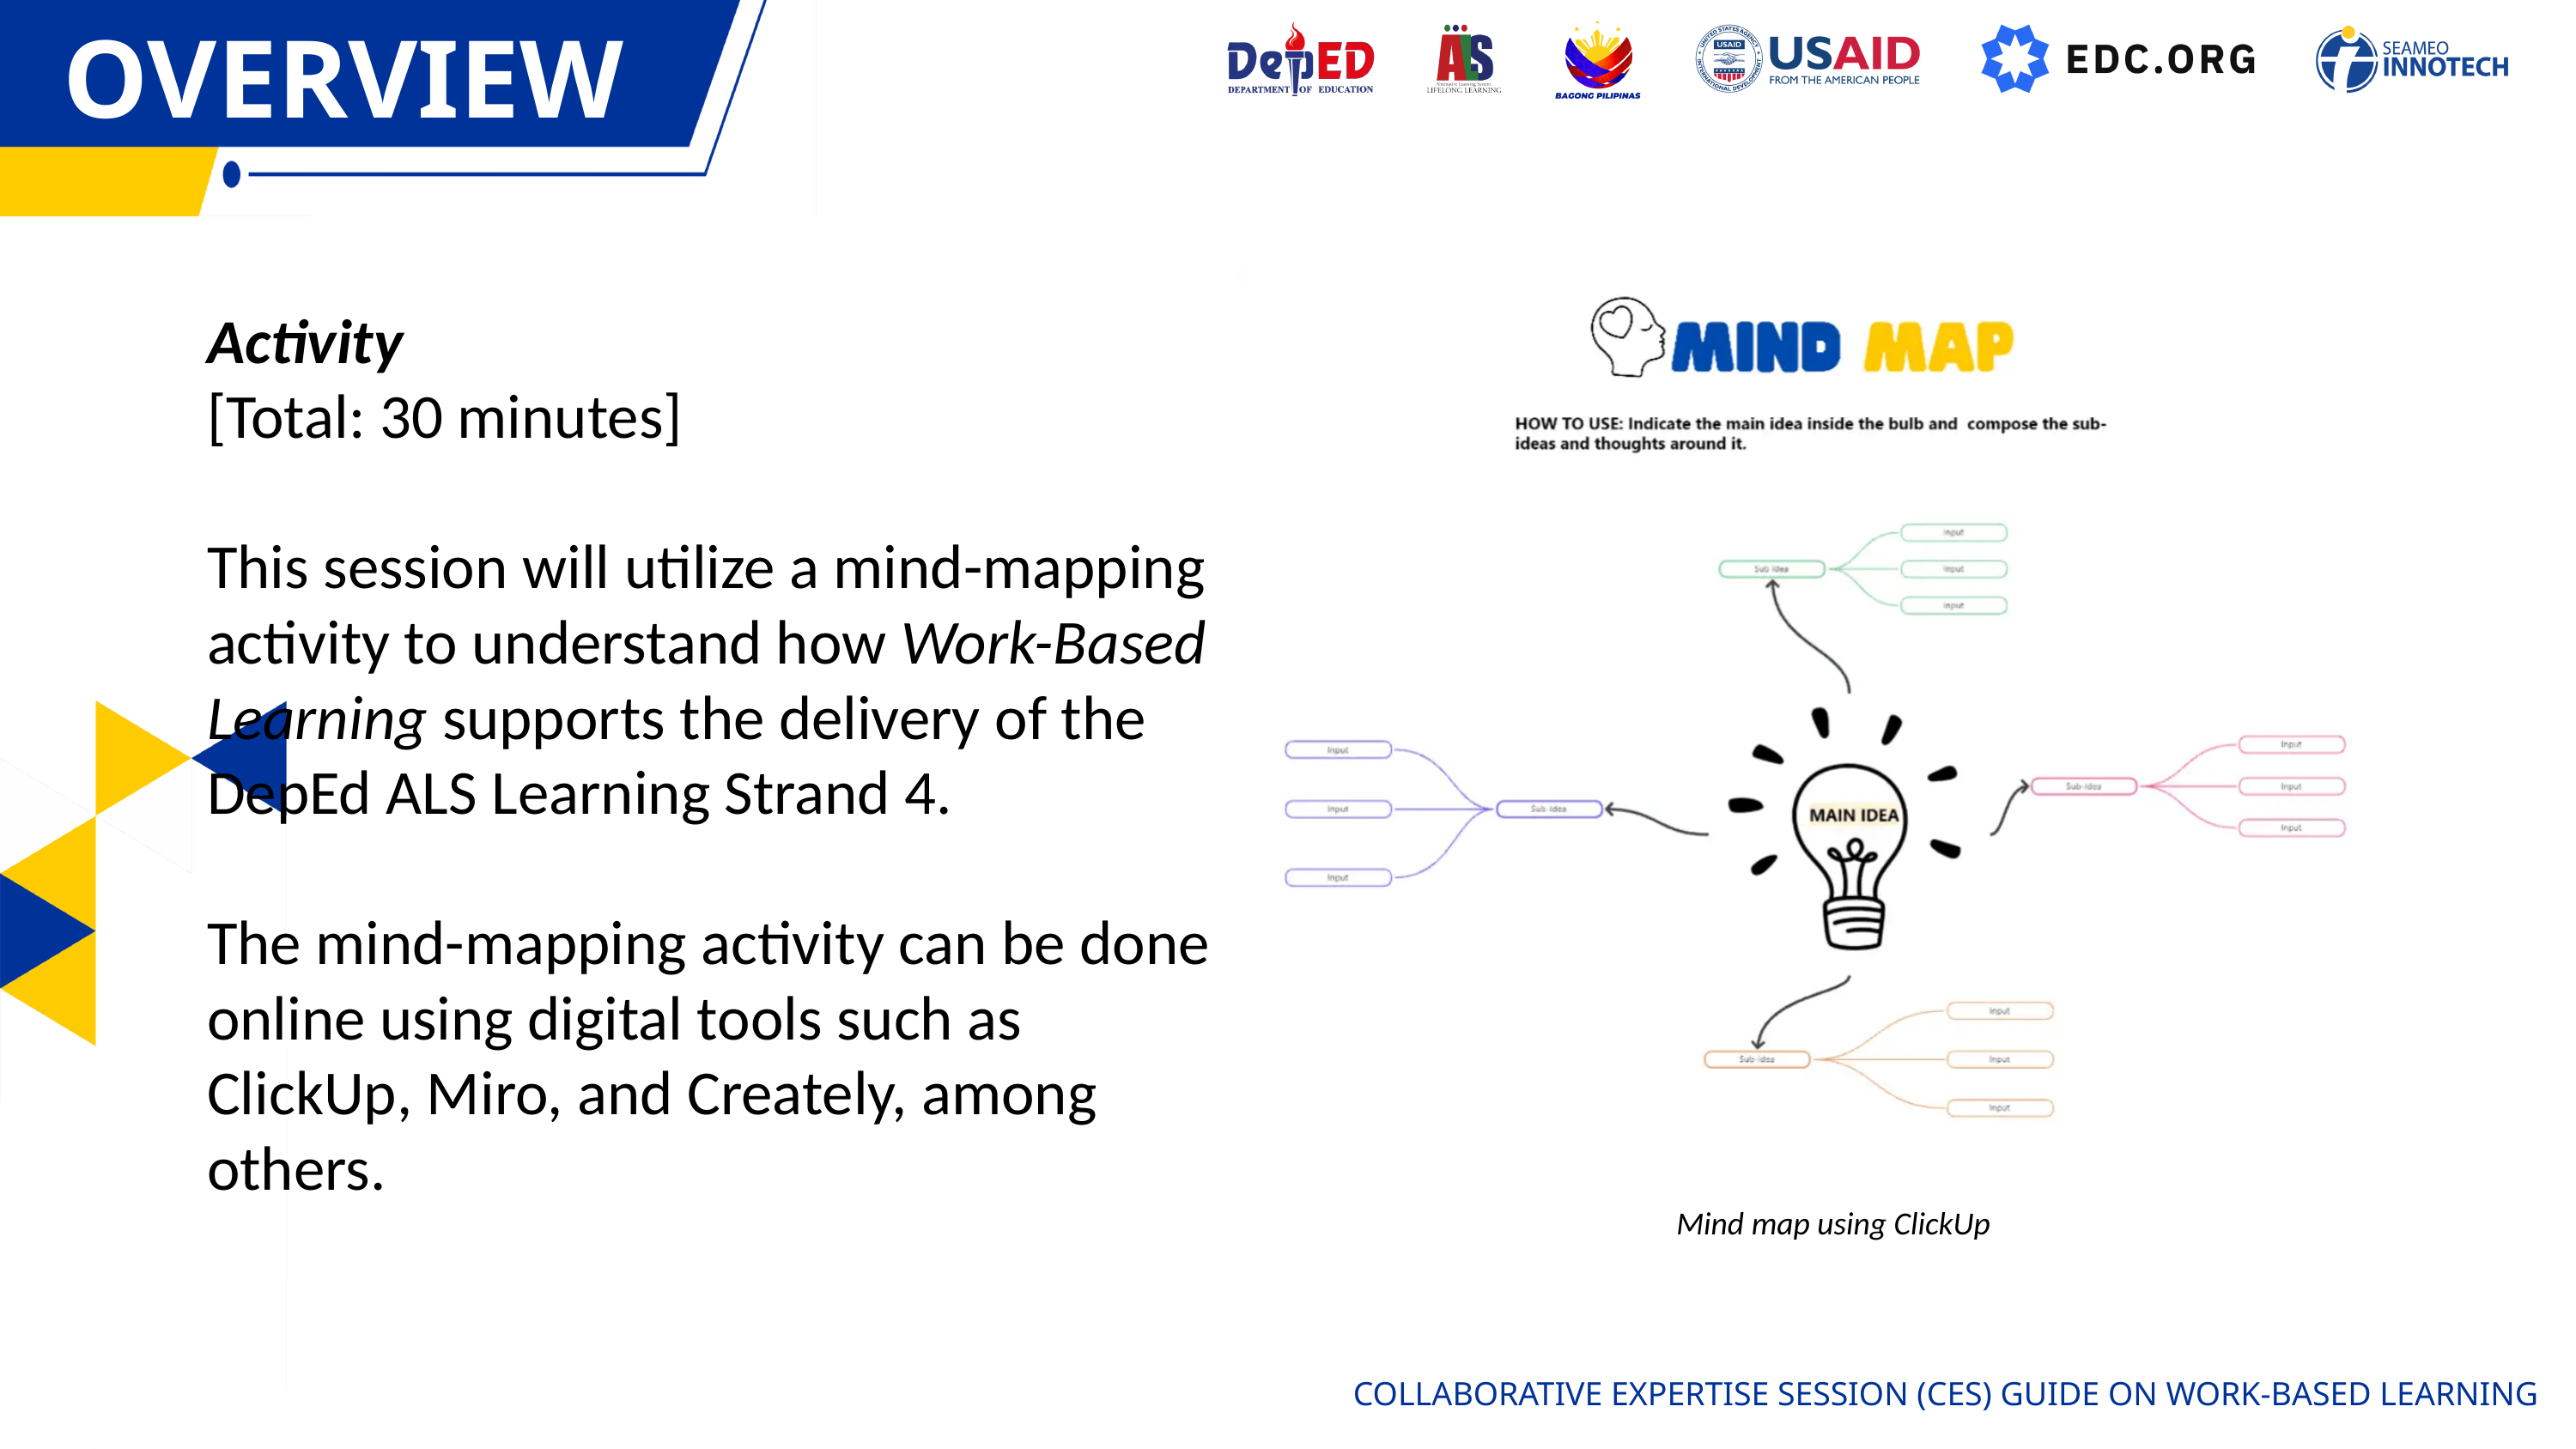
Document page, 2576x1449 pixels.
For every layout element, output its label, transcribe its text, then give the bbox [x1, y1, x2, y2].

picture [1234, 267, 2382, 1135]
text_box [0, 0, 956, 216]
text_box Mind map using ClickUp [1663, 1196, 2029, 1248]
text_box [0, 700, 287, 1449]
text_box Activity [Total: 30 minutes] This session will utilize a mind-mapping activity to understand how Work-Based Learning supports the delivery of the DepEd ALS Learning Strand 4. The mind-mapping activity can be done online using digital tools such as ClickUp, Miro, and Creately, among others. [194, 294, 1247, 1209]
text_box COLLABORATIVE EXPERTISE SESSION (CES) GUIDE ON WORK-BASED LEARNING [1101, 1396, 2539, 1449]
text_box [1197, 21, 2539, 99]
